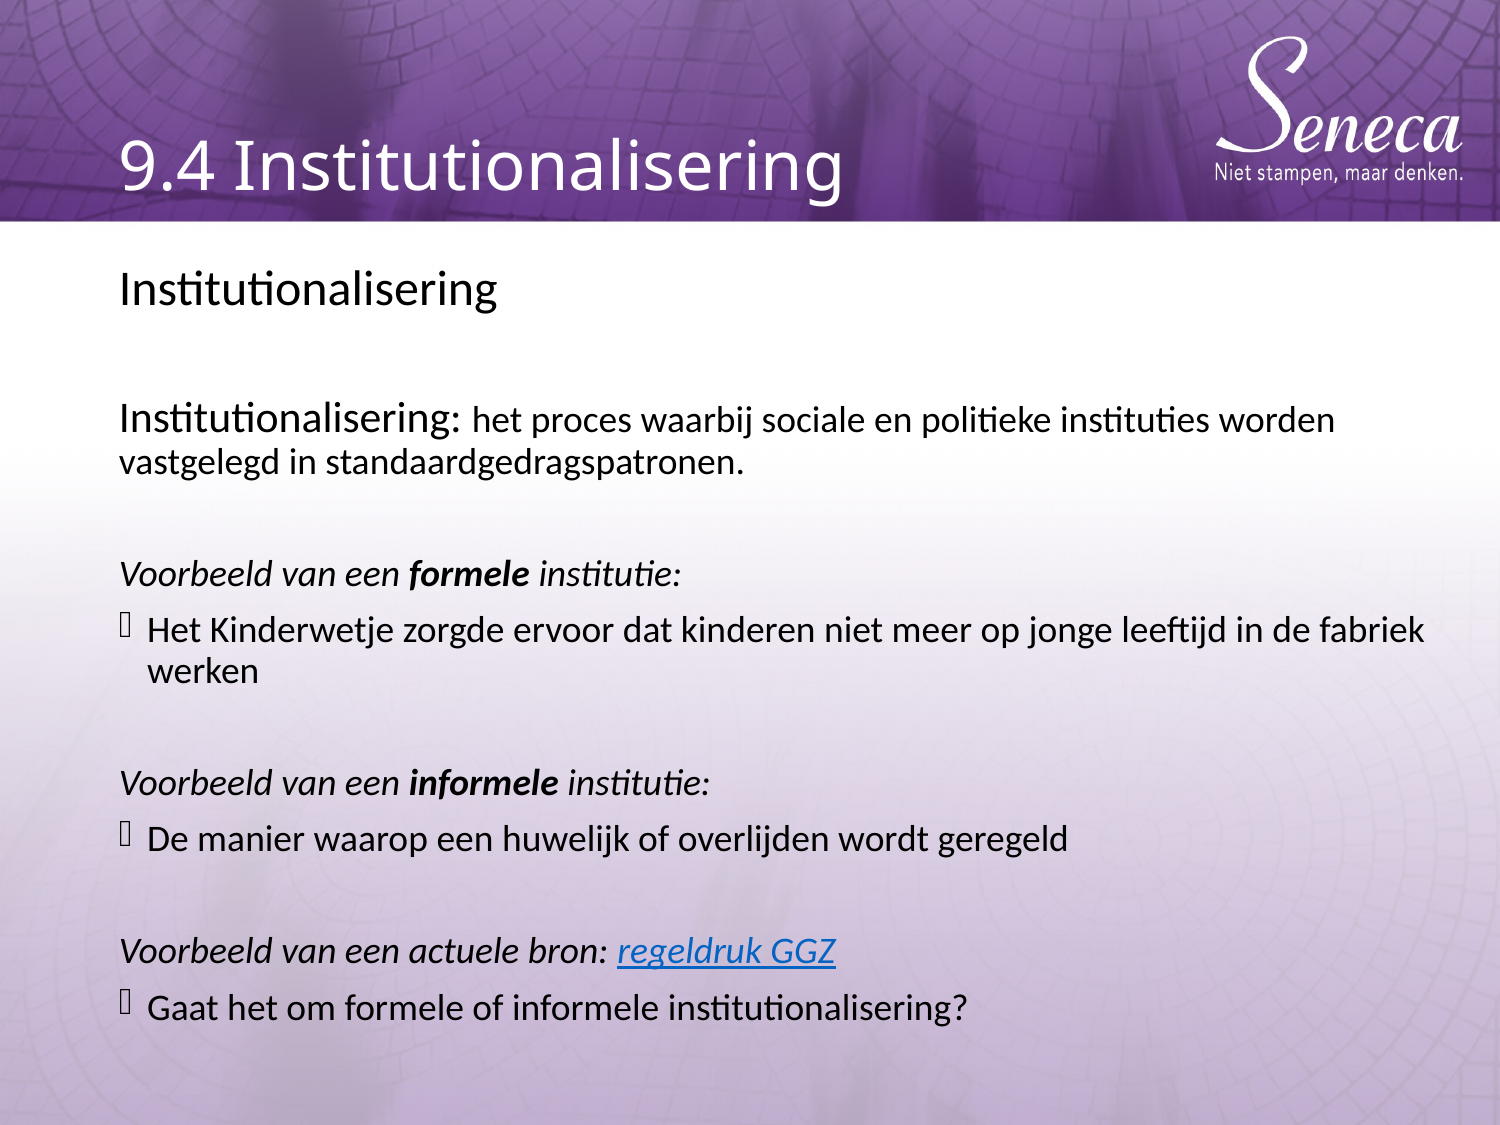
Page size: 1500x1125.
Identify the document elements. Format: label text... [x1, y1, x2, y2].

picture [0, 0, 1500, 1125]
list Institutionalisering Institutionalisering: het proces waarbij sociale en politieke instituties worden vastgelegd in standaardgedragspatronen. Voorbeeld van een formele institutie: Het Kinderwetje zorgde ervoor dat kinderen niet meer op jonge leeftijd in de fabriek werken Voorbeeld van een informele institutie: De manier waarop een huwelijk of overlijden wordt geregeld Voorbeeld van een actuele bron: regeldruk GGZ Gaat het om formele of informele institutionalisering? [103, 254, 1469, 1103]
title 9.4 Institutionalisering [103, 60, 1398, 254]
